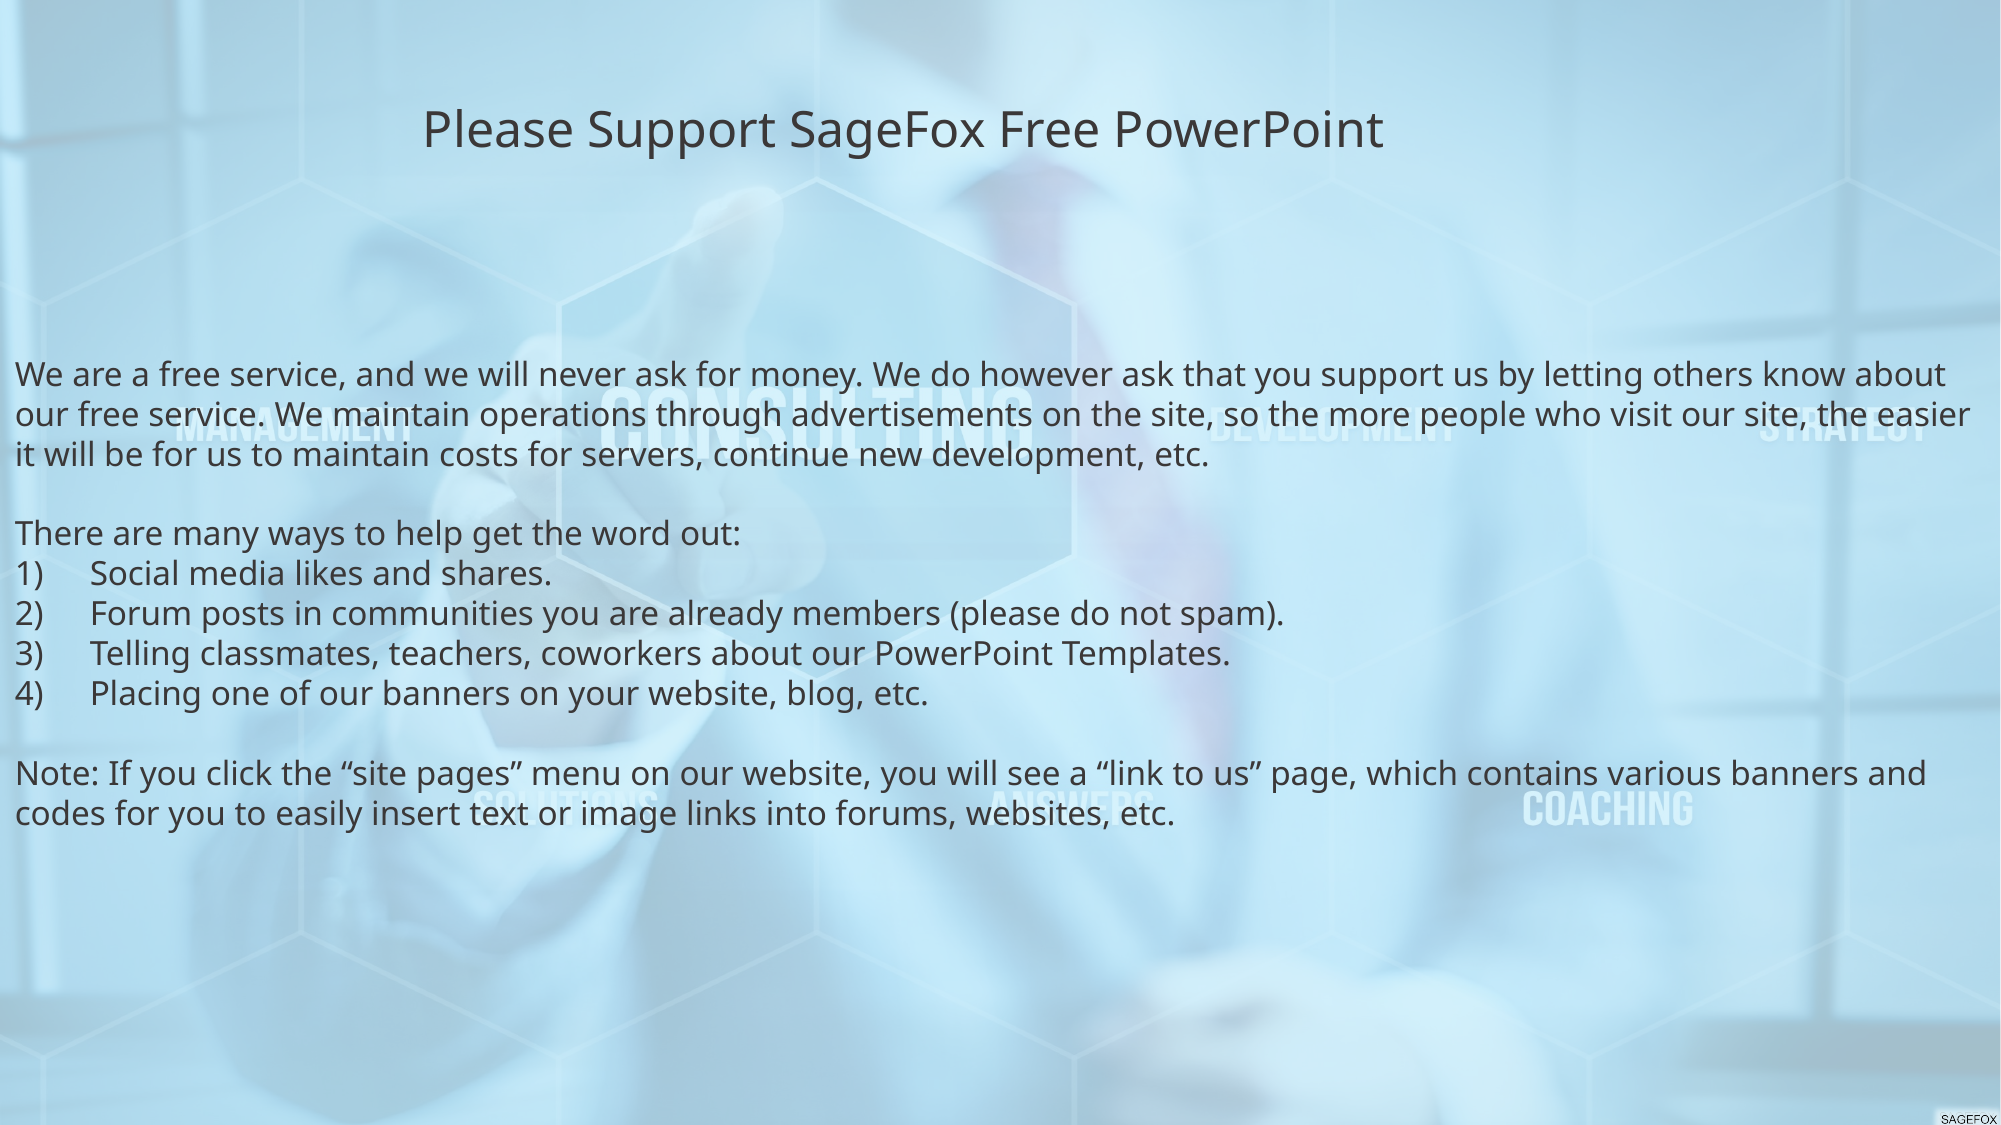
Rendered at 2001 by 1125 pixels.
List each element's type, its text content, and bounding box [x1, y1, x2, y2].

picture [1938, 1114, 1999, 1125]
text_box We are a free service, and we will never ask for money. We do however ask that you support us by letting others know about our free service. We maintain operations through advertisements on the site, so the more people who visit our site, the easier it will be for us to maintain costs for servers, continue new development, etc. There are many ways to help get the word out: Social media likes and shares. Forum posts in communities you are already members (please do not spam). Telling classmates, teachers, coworkers about our PowerPoint Templates. Placing one of our banners on your website, blog, etc. Note: If you click the “site pages” menu on our website, you will see a “link to us” page, which contains various banners and codes for you to easily insert text or image links into forums, websites, etc. [0, 0, 2000, 1125]
title Please Support SageFox Free PowerPoint [363, 72, 1444, 190]
